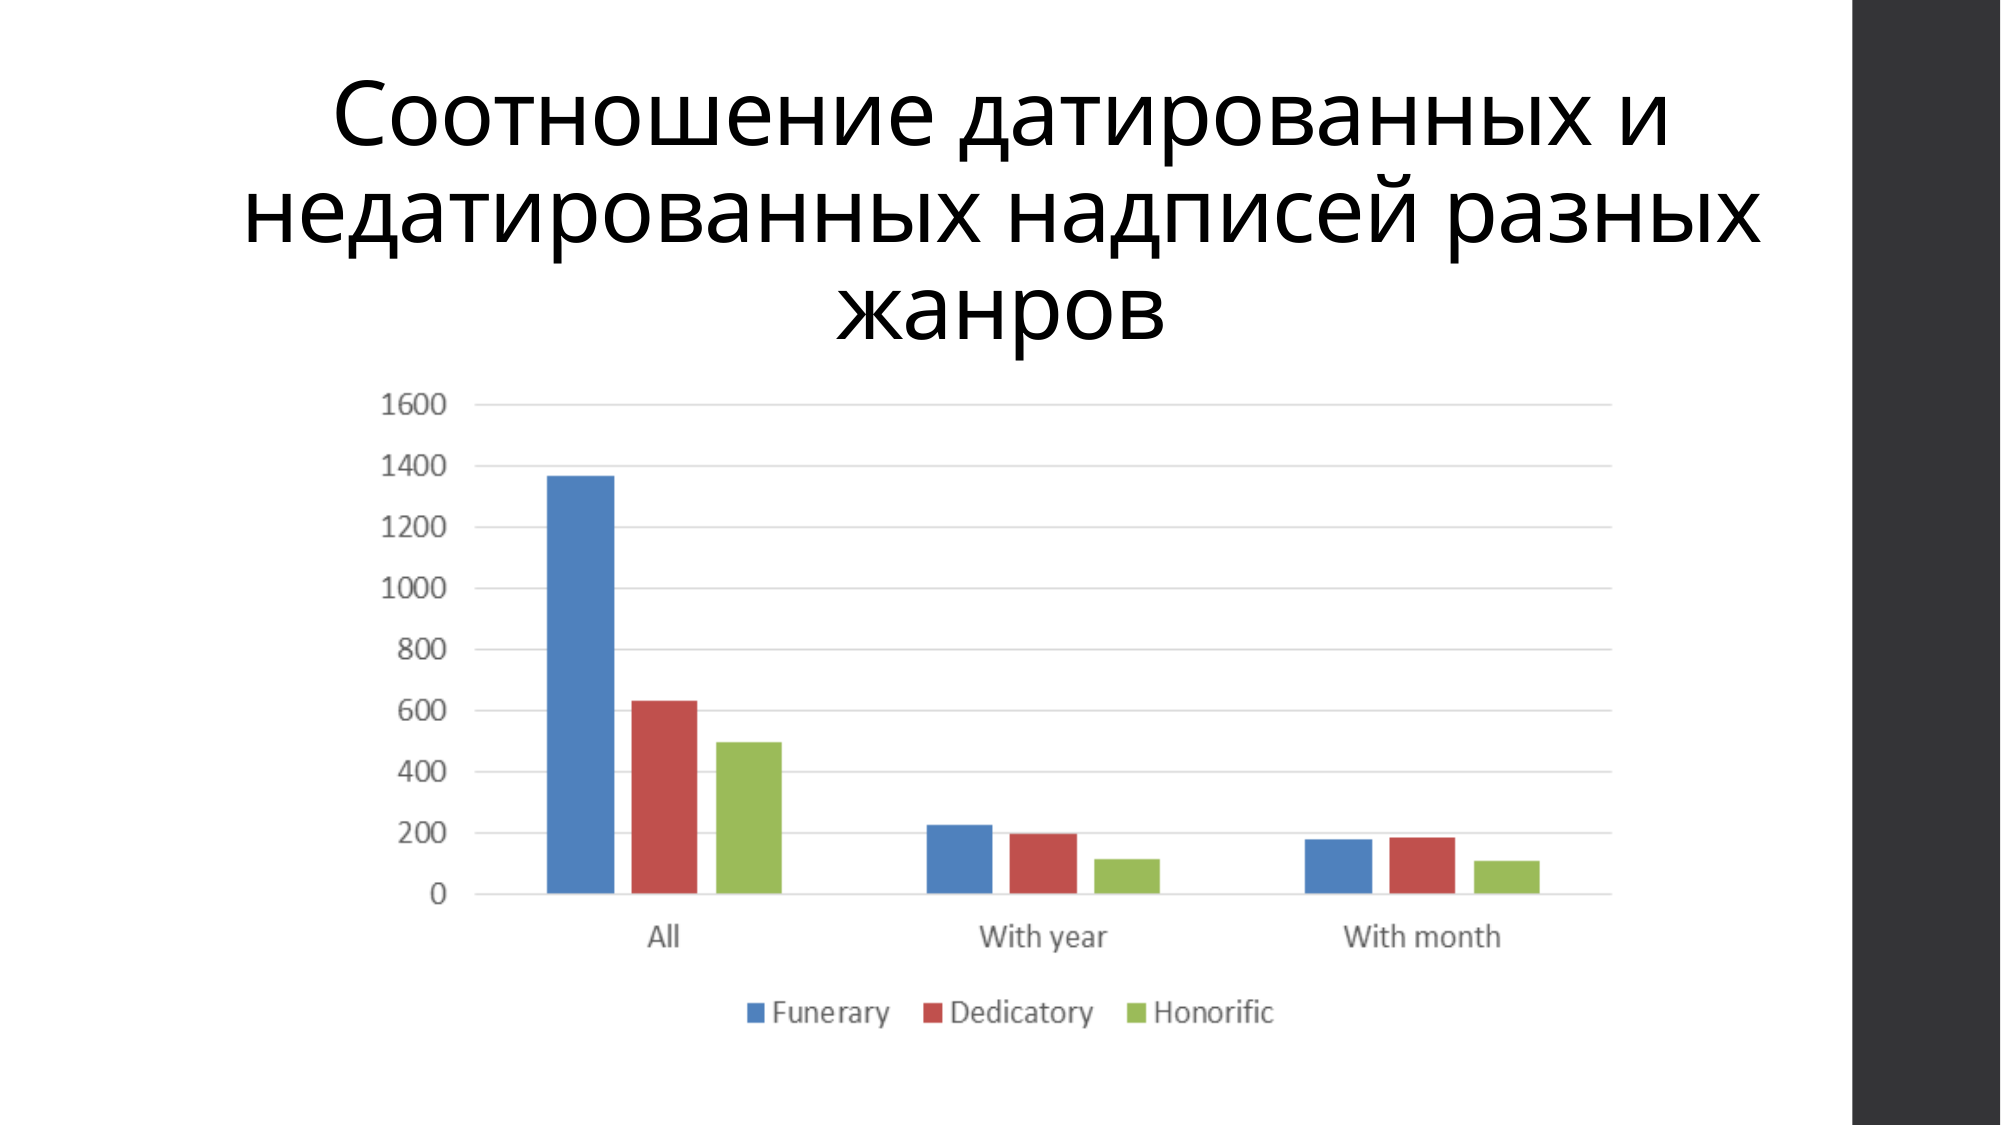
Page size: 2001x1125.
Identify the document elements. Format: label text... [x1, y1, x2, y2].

title Соотношение датированных и недатированных надписей разных жанров [206, 60, 1797, 367]
picture [372, 365, 1632, 1049]
